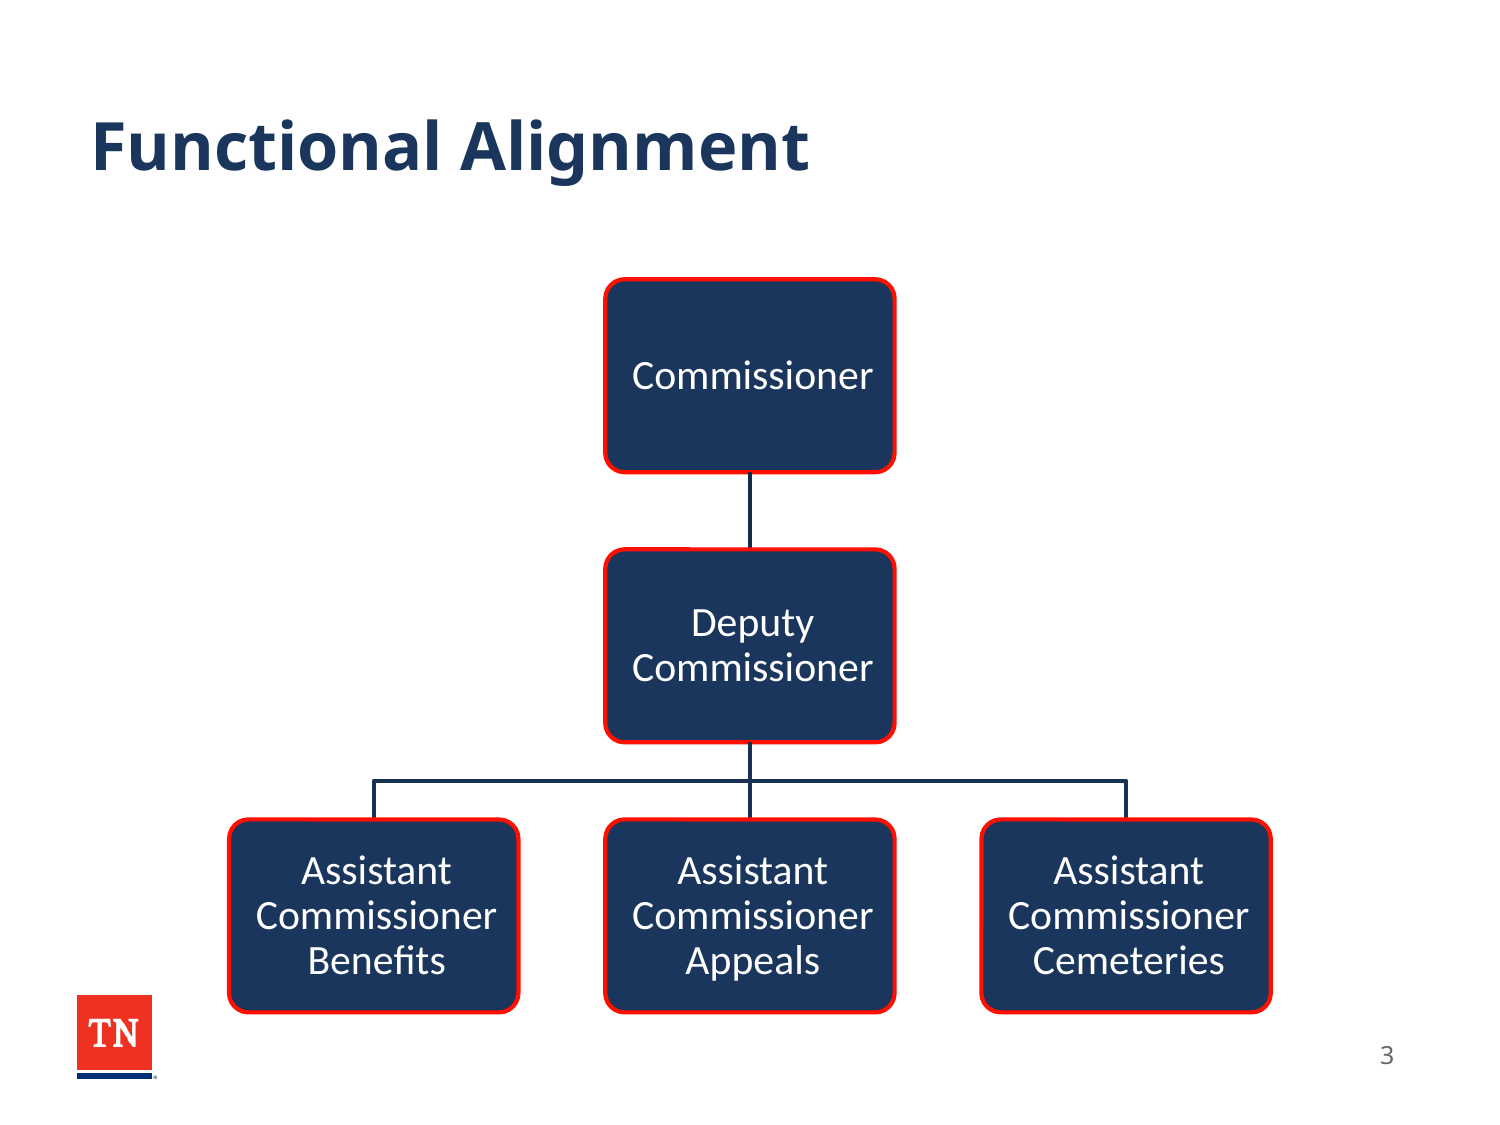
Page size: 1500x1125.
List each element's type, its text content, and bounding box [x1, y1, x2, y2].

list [74, 278, 1426, 1013]
title Functional Alignment [75, 50, 1425, 238]
